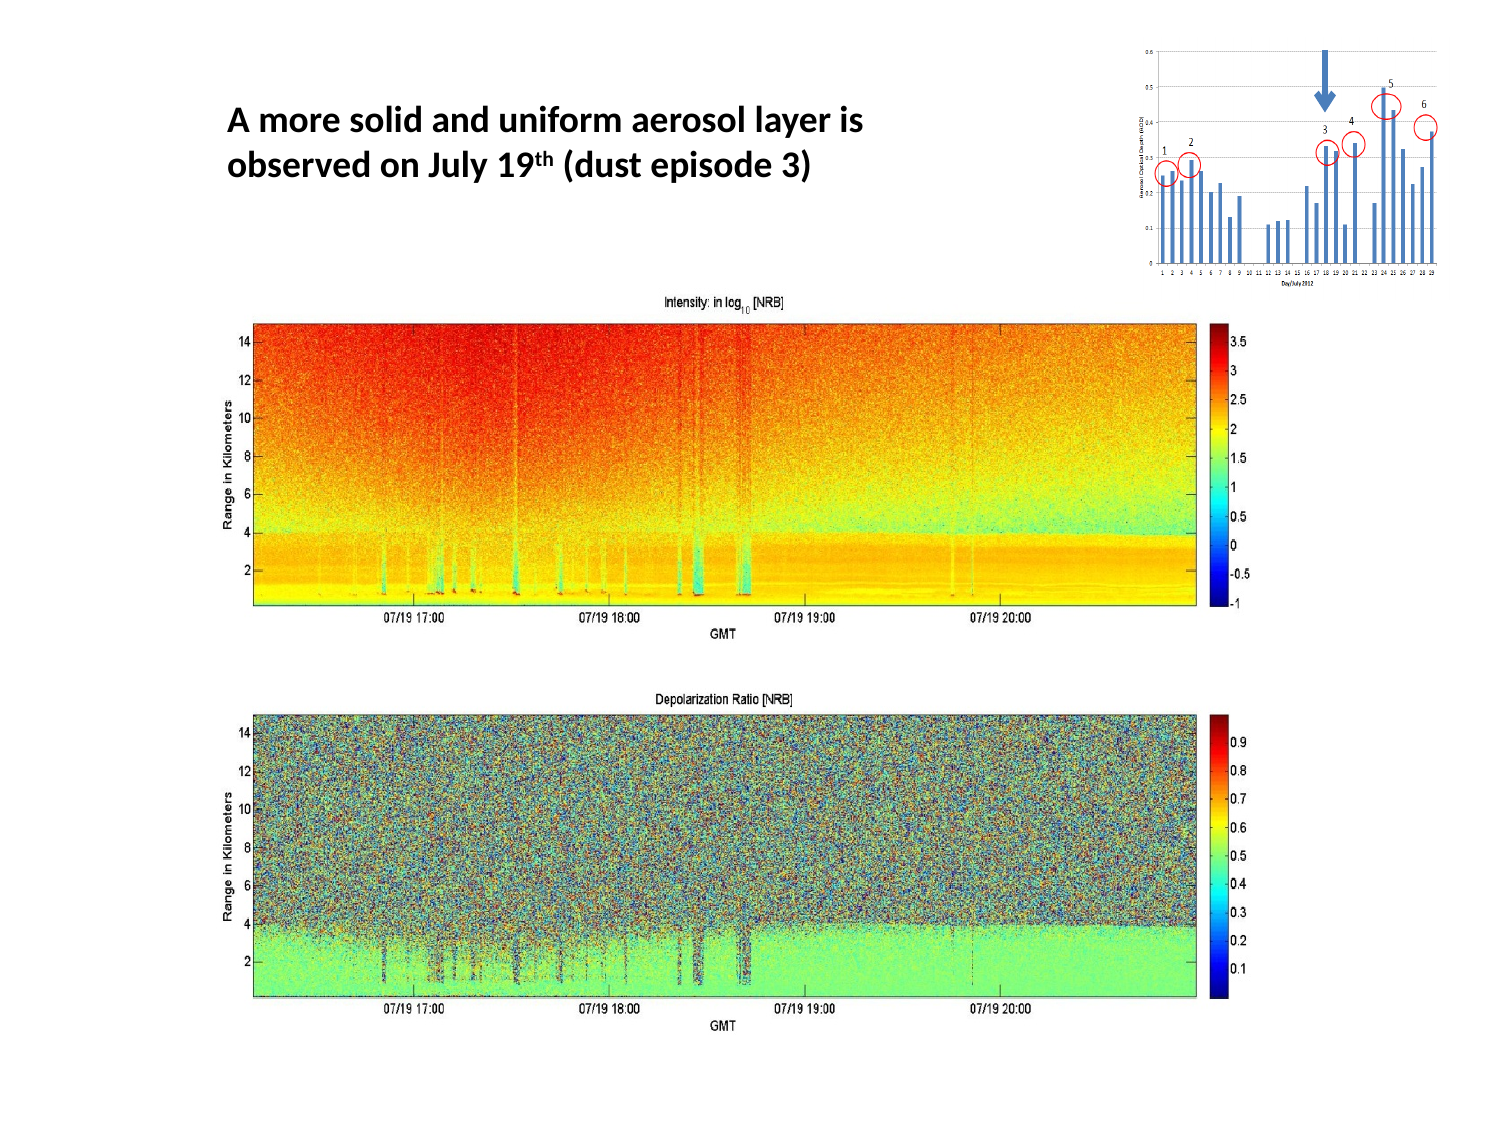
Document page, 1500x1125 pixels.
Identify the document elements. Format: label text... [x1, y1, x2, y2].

text_box A more solid and uniform aerosol layer is observed on July 19th (dust episode 3) [212, 87, 963, 193]
picture [87, 37, 1451, 1088]
